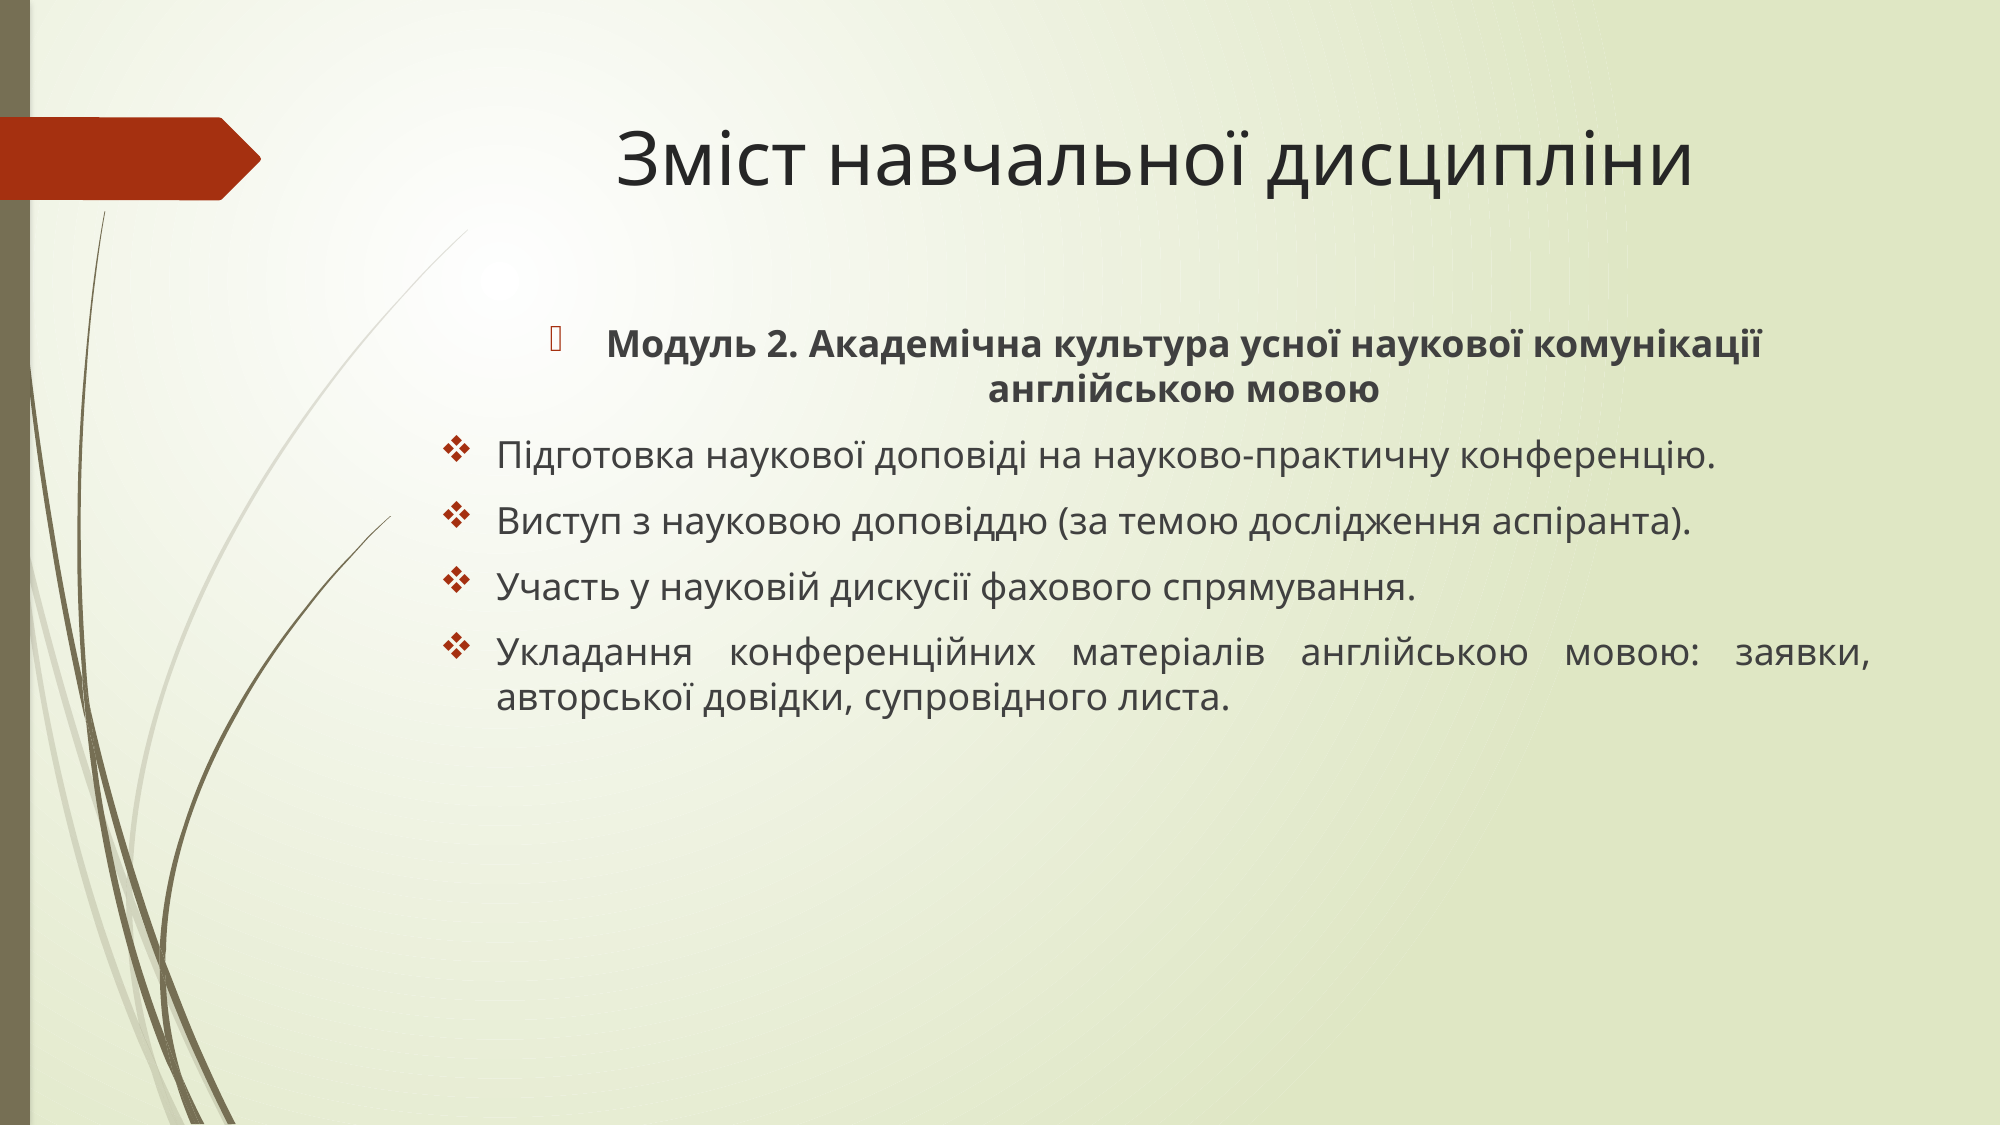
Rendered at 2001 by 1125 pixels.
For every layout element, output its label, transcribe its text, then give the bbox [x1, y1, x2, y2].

list Модуль 2. Академічна культура усної наукової комунікації англійською мовою Підготовка наукової доповіді на науково-практичну конференцію. Виступ з науковою доповіддю (за темою дослідження аспіранта). Участь у науковій дискусії фахового спрямування. Укладання конференційних матеріалів англійською мовою: заявки, авторської довідки, супровідного листа. [424, 312, 1888, 737]
title Зміст навчальної дисципліни [425, 102, 1888, 261]
